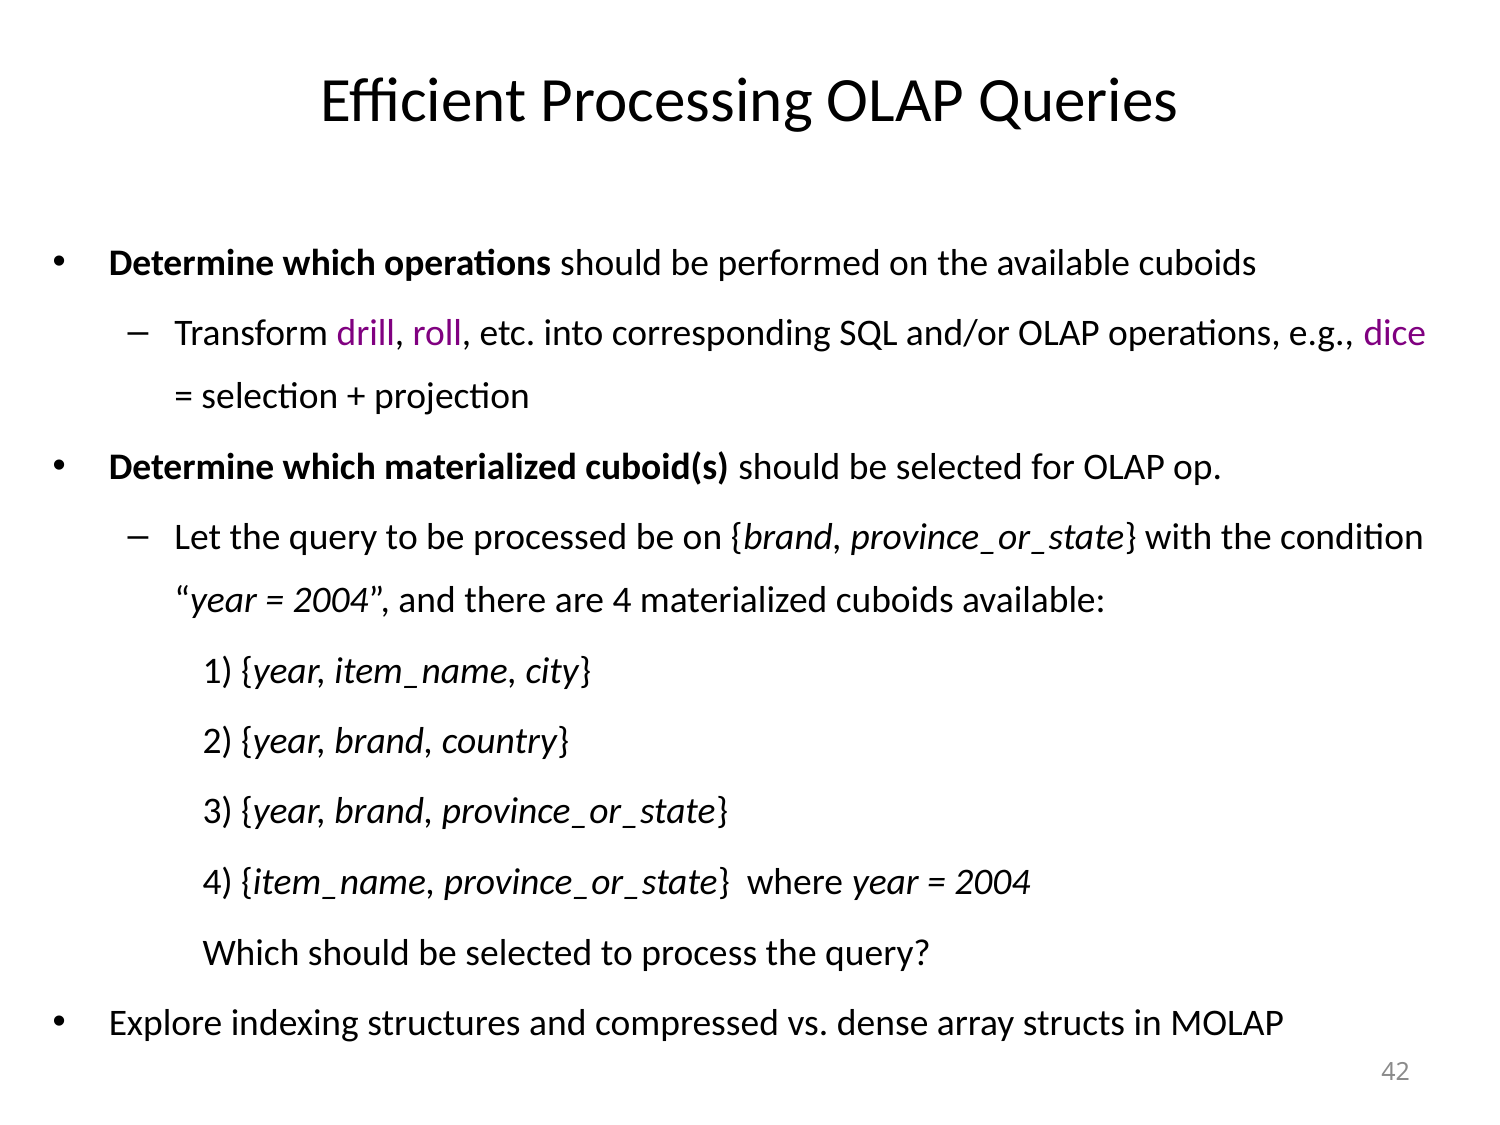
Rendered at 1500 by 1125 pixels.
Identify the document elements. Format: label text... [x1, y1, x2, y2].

slide_number 42 [1074, 1042, 1425, 1103]
list Determine which operations should be performed on the available cuboids Transform drill, roll, etc. into corresponding SQL and/or OLAP operations, e.g., dice = selection + projection Determine which materialized cuboid(s) should be selected for OLAP op. Let the query to be processed be on {brand, province_or_state} with the condition “year = 2004”, and there are 4 materialized cuboids available: 1) {year, item_name, city} 2) {year, brand, country} 3) {year, brand, province_or_state} 4) {item_name, province_or_state} where year = 2004 Which should be selected to process the query? Explore indexing structures and compressed vs. dense array structs in MOLAP [37, 212, 1463, 1075]
title Efficient Processing OLAP Queries [62, 50, 1438, 142]
